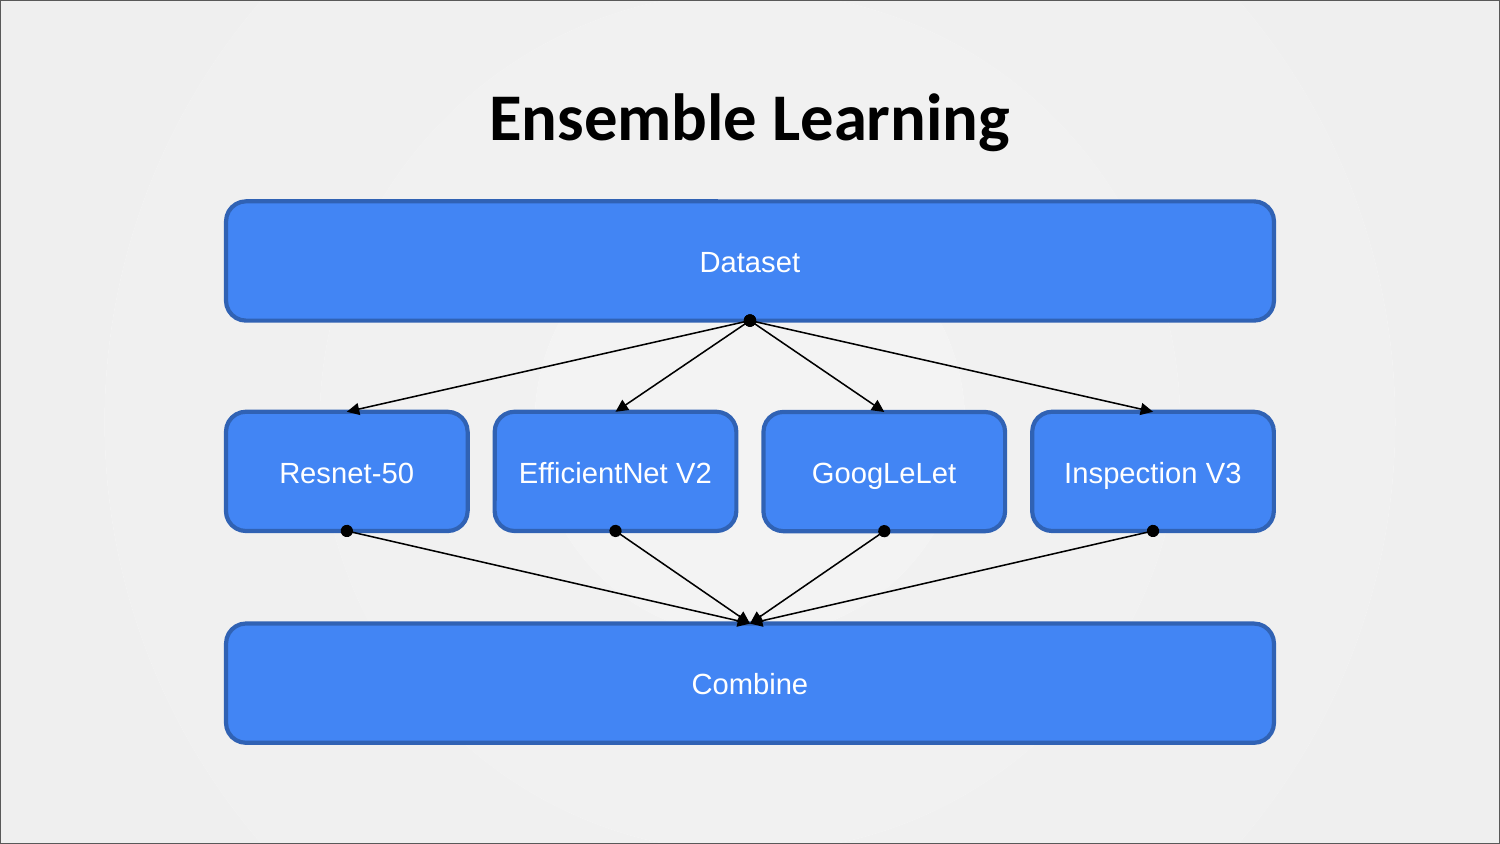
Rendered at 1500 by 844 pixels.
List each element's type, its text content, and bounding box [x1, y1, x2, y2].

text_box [346, 530, 614, 624]
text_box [749, 530, 1154, 624]
text_box EfficientNet V2 [492, 420, 739, 529]
text_box Resnet-50 [223, 409, 470, 534]
text_box GoogLeLet [761, 420, 1008, 529]
text_box Ensemble Learning [22, 53, 1478, 173]
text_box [749, 320, 1154, 412]
text_box Dataset [223, 199, 1277, 323]
text_box Inspection V3 [1030, 409, 1276, 534]
text_box Combine [223, 621, 1277, 745]
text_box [615, 530, 746, 624]
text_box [615, 320, 746, 412]
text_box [346, 320, 613, 412]
